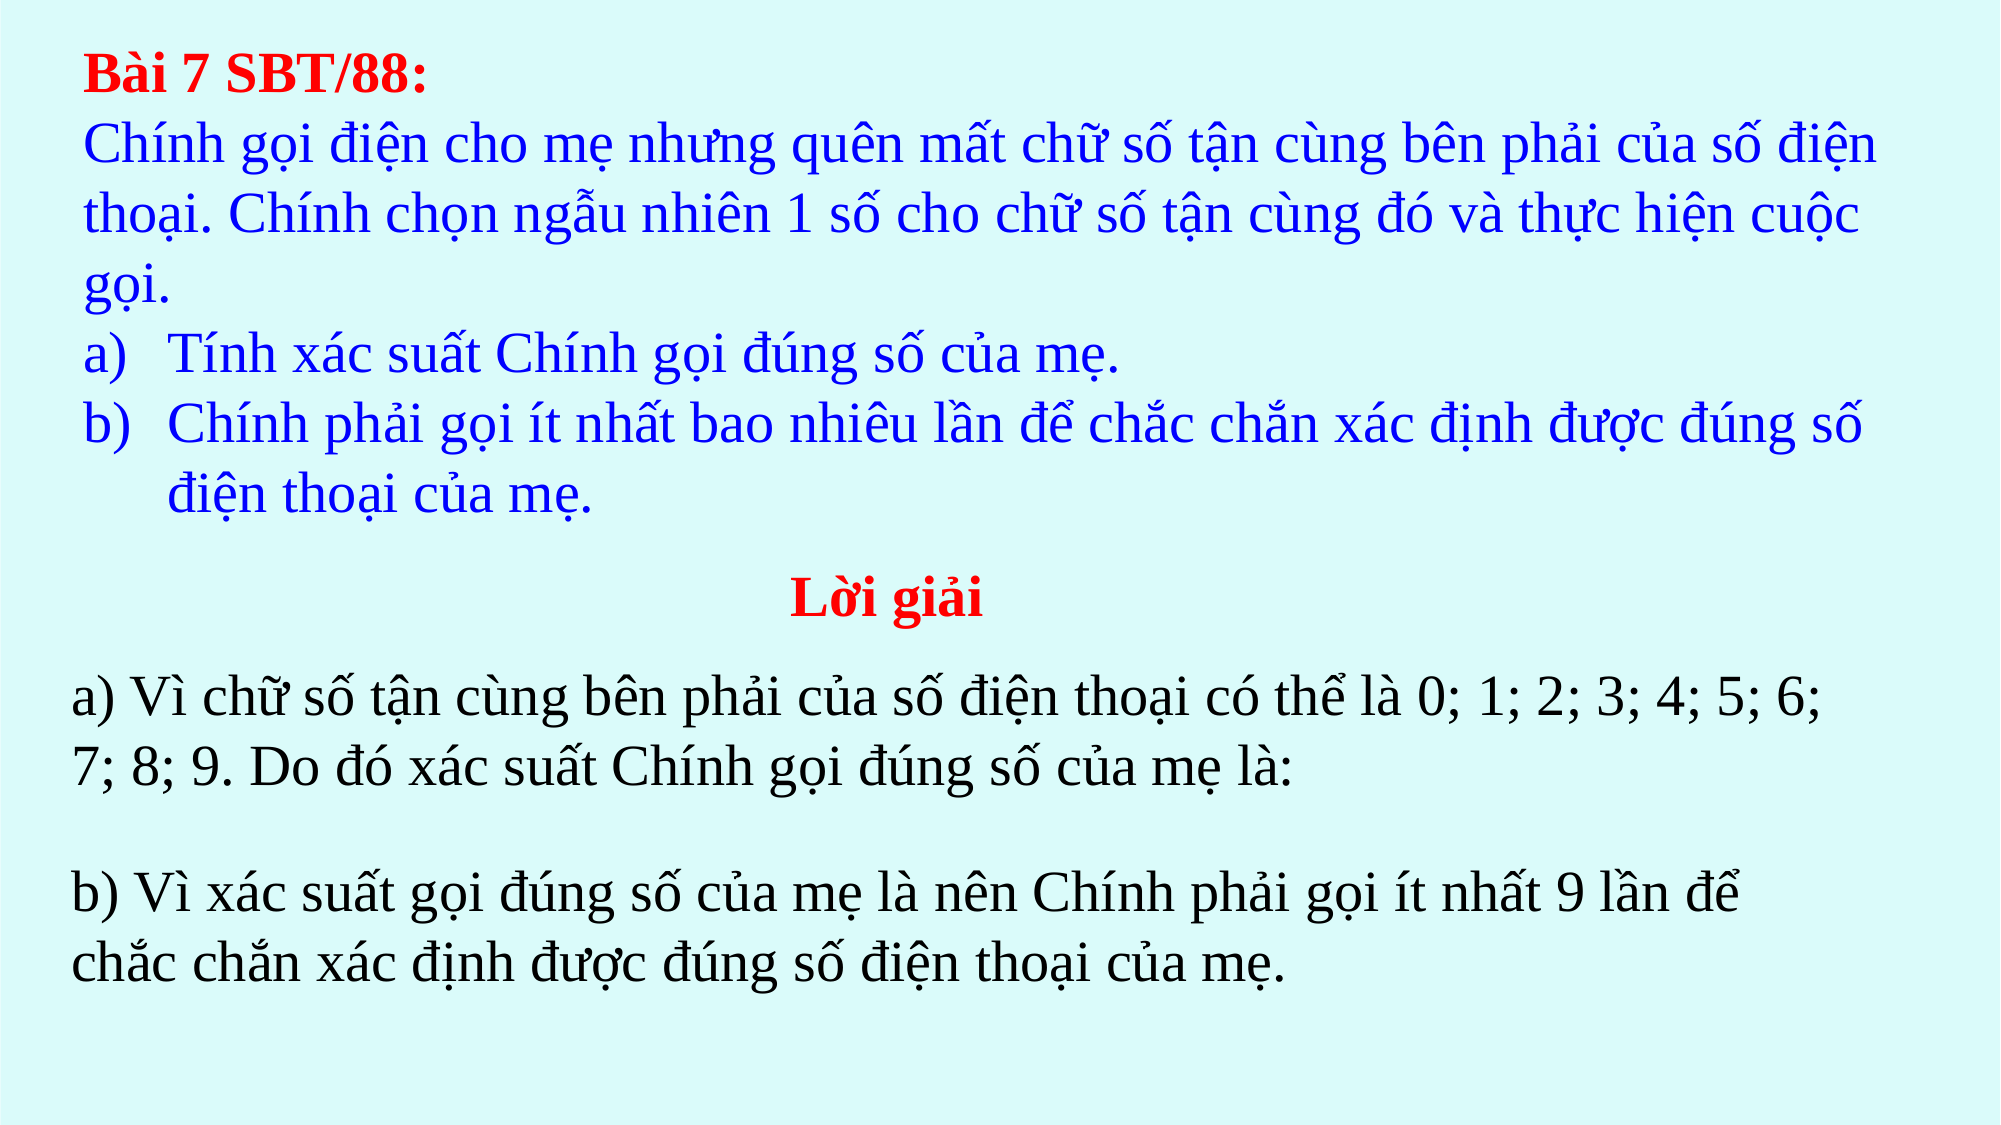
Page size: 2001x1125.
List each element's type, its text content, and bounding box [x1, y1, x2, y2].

text_box Lời giải [746, 540, 999, 636]
text_box [0, 0, 2000, 1125]
text_box Bài 7 SBT/88: Chính gọi điện cho mẹ nhưng quên mất chữ số tận cùng bên phải của số điện thoại. Chính chọn ngẫu nhiên 1 số cho chữ số tận cùng đó và thực hiện cuộc gọi. Tính xác suất Chính gọi đúng số của mẹ. Chính phải gọi ít nhất bao nhiêu lần để chắc chắn xác định được đúng số điện thoại của mẹ. [68, 27, 1946, 532]
